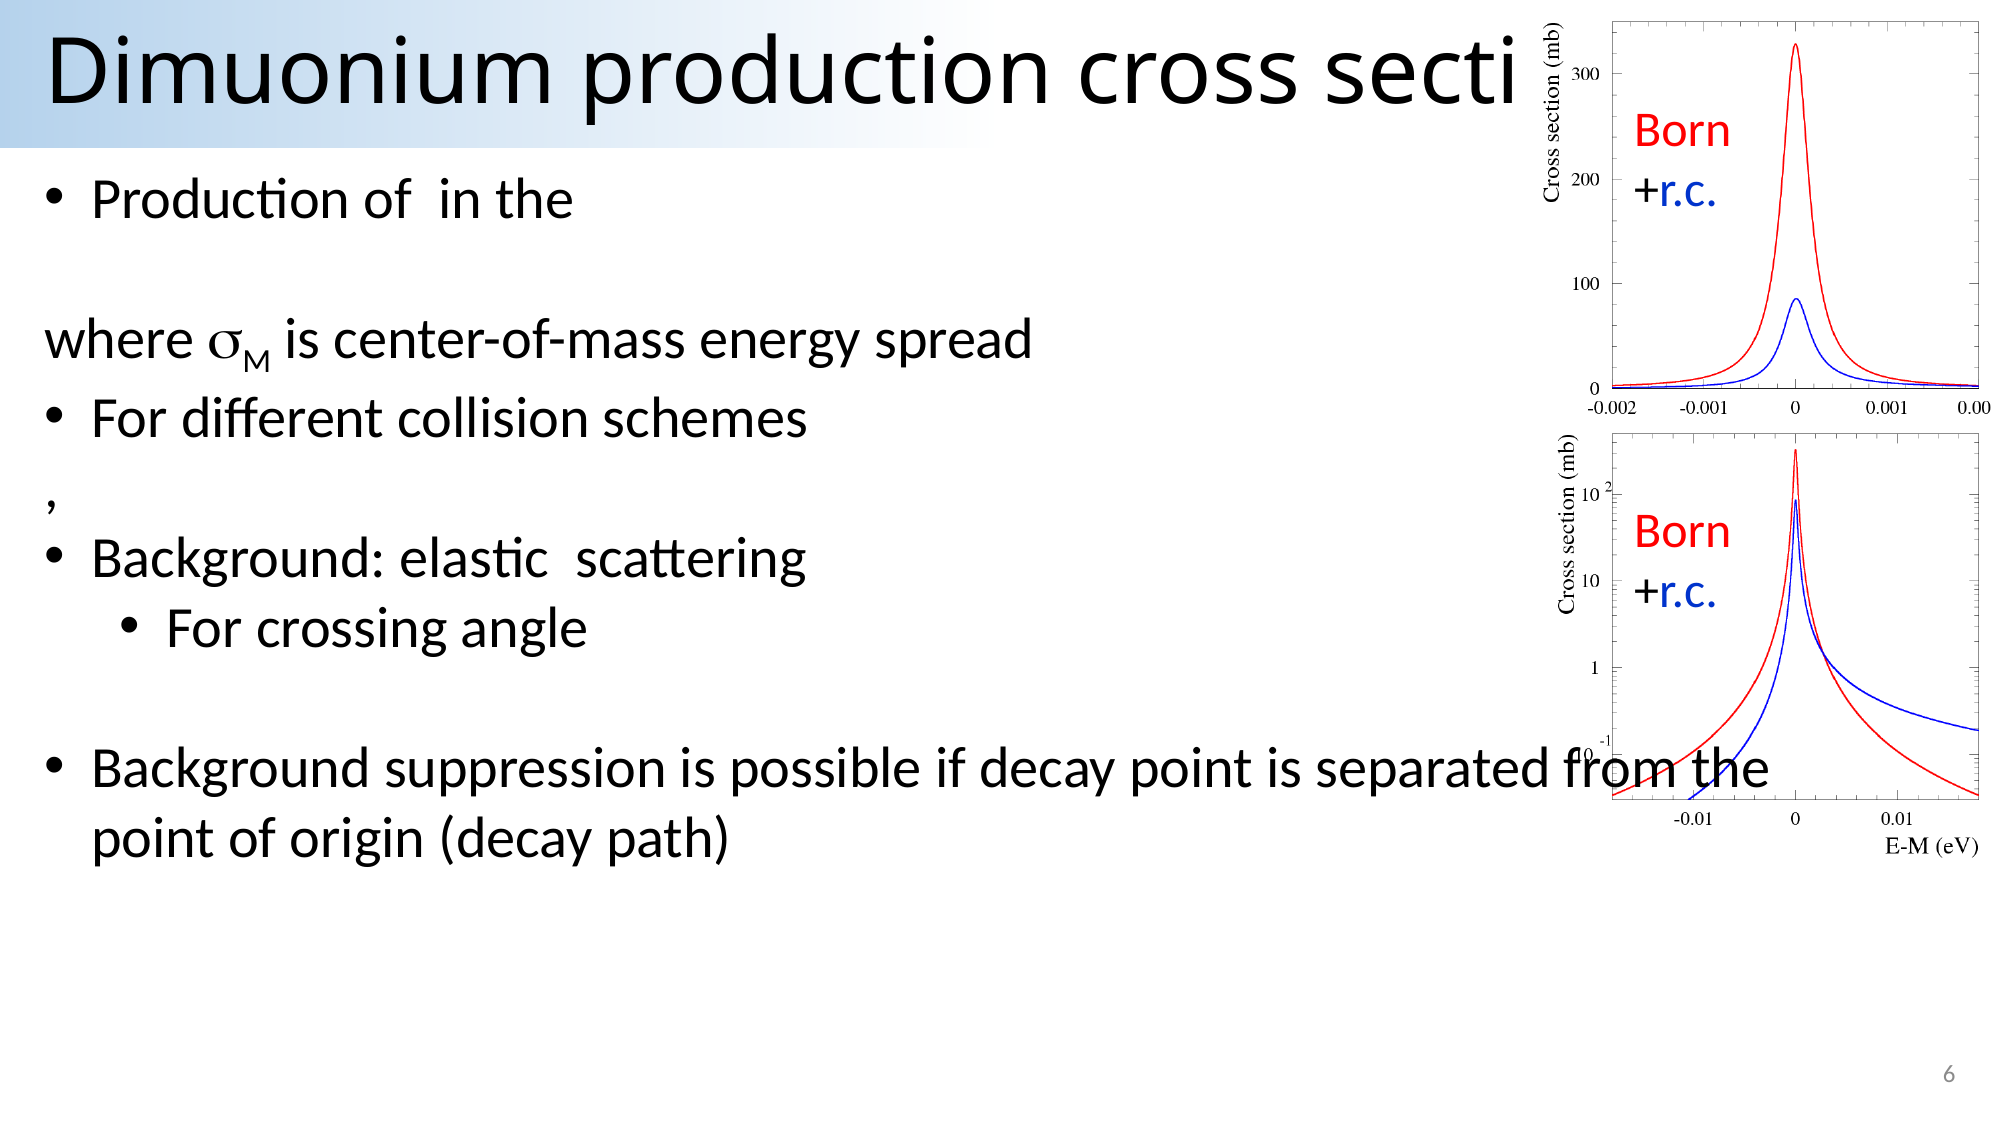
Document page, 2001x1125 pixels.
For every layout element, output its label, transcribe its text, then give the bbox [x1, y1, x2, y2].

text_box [1517, 9, 1991, 895]
slide_number 6 [1520, 1042, 1971, 1103]
title Dimuonium production cross section [0, 0, 2000, 148]
